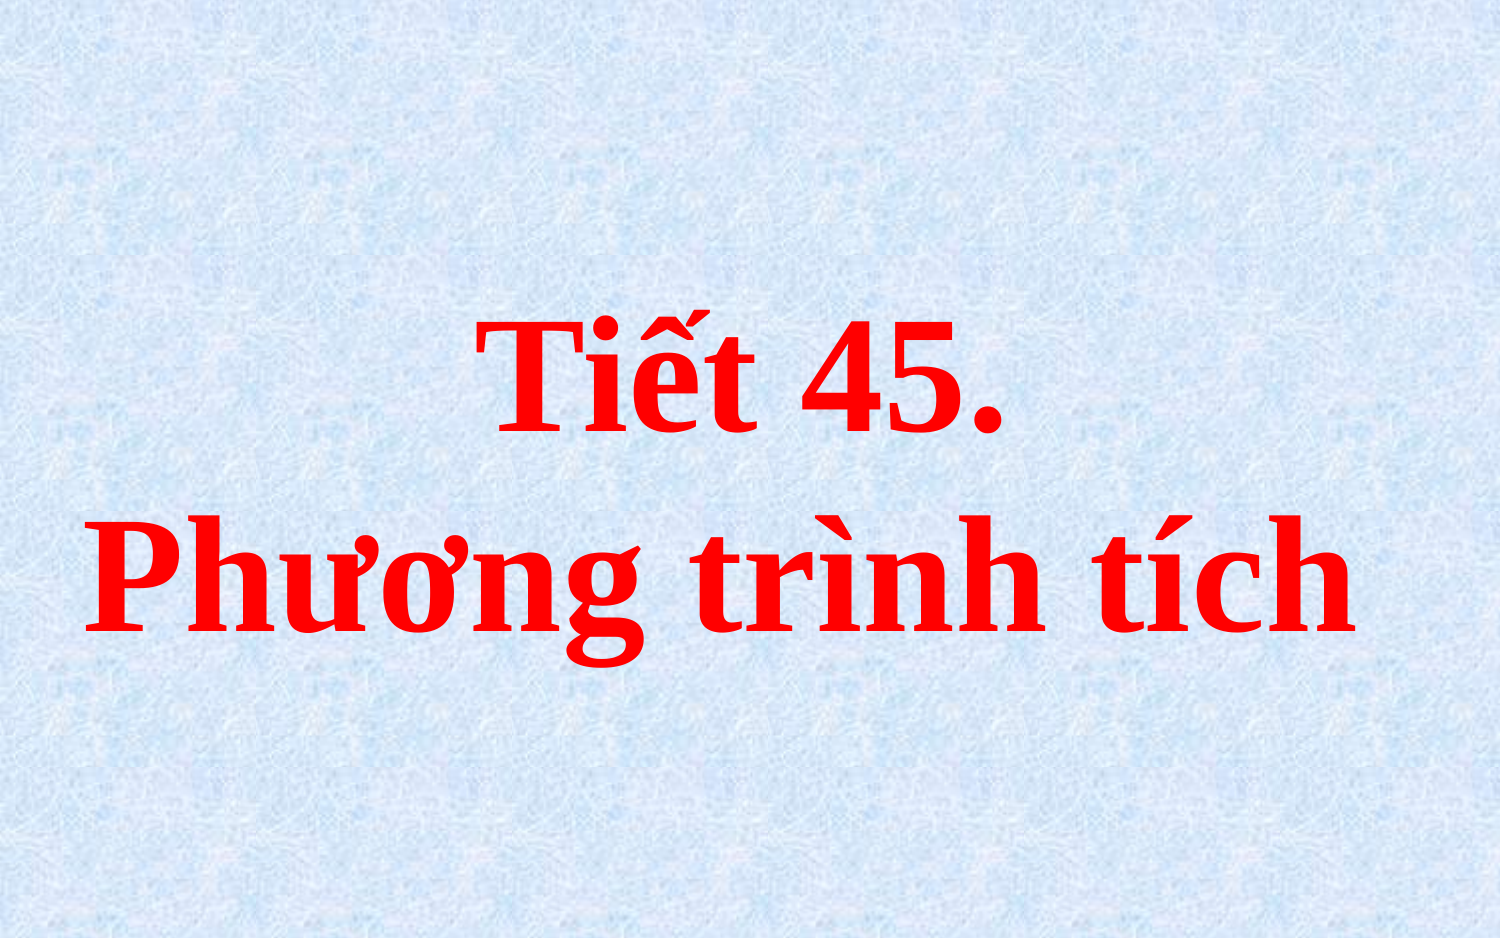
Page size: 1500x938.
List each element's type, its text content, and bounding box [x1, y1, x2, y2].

text_box Tiết 45. Phương trình tích [29, 236, 1454, 694]
picture [0, 0, 1500, 938]
